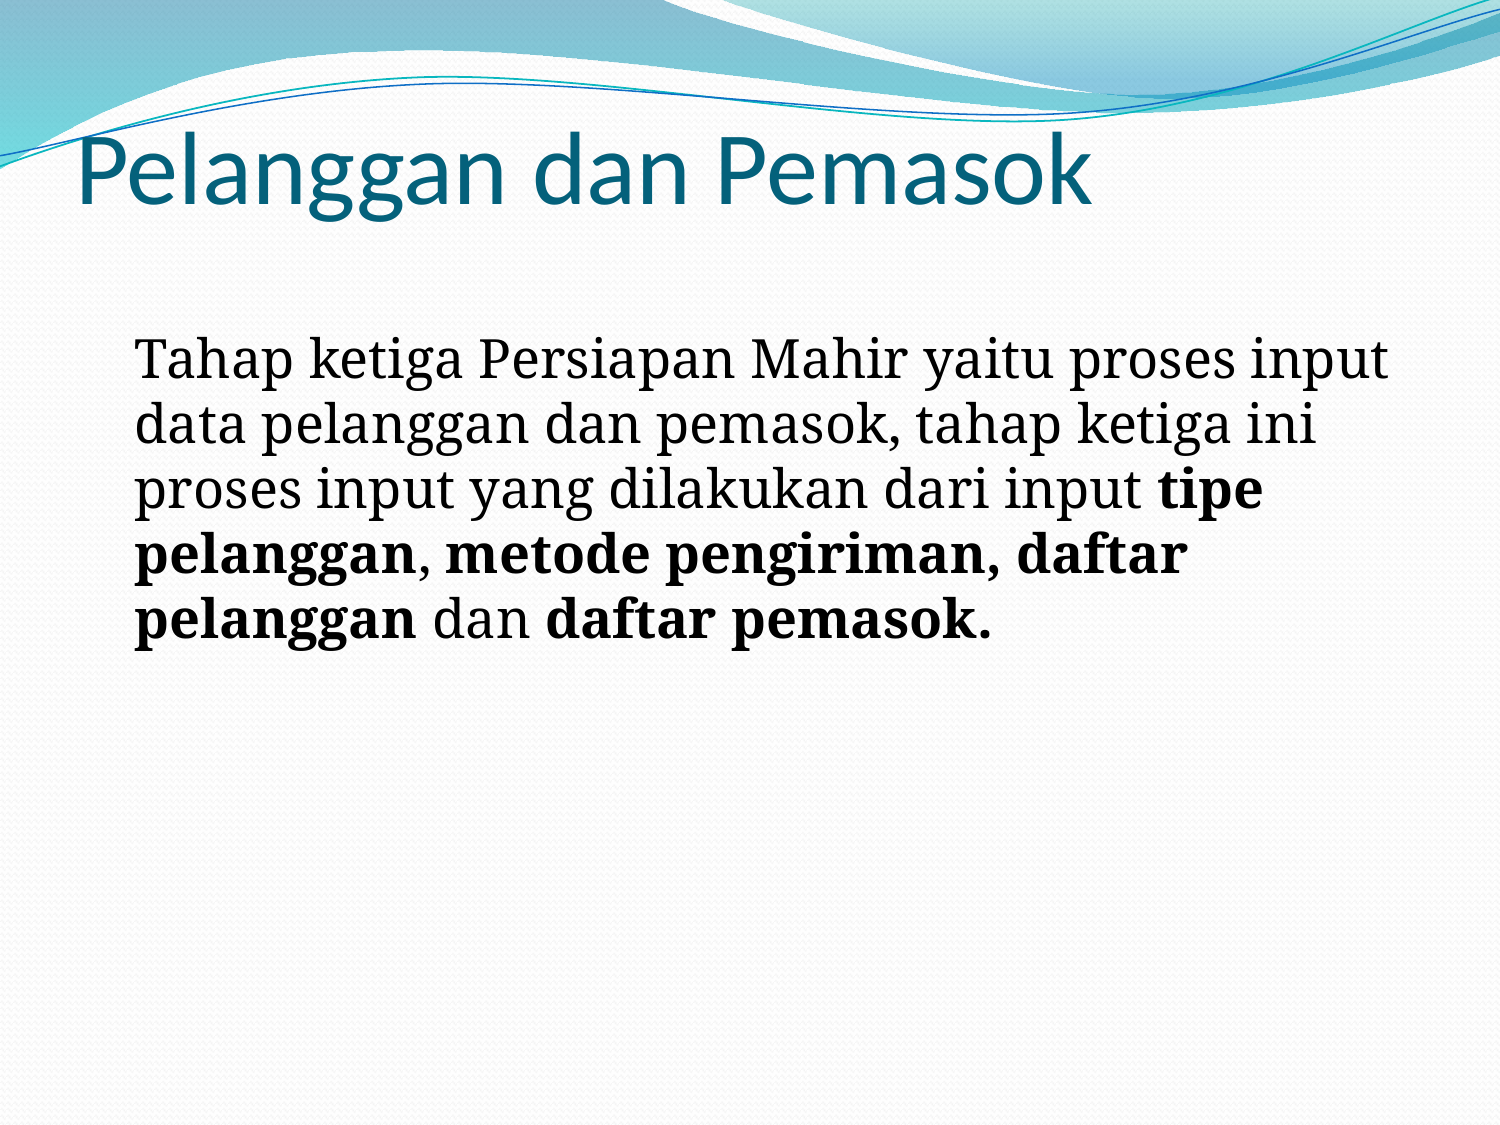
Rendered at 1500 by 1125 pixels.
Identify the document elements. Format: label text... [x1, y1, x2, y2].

list Tahap ketiga Persiapan Mahir yaitu proses input data pelanggan dan pemasok, tahap ketiga ini proses input yang dilakukan dari input tipe pelanggan, metode pengiriman, daftar pelanggan dan daftar pemasok. [75, 317, 1425, 1038]
title Pelanggan dan Pemasok [75, 37, 1425, 225]
